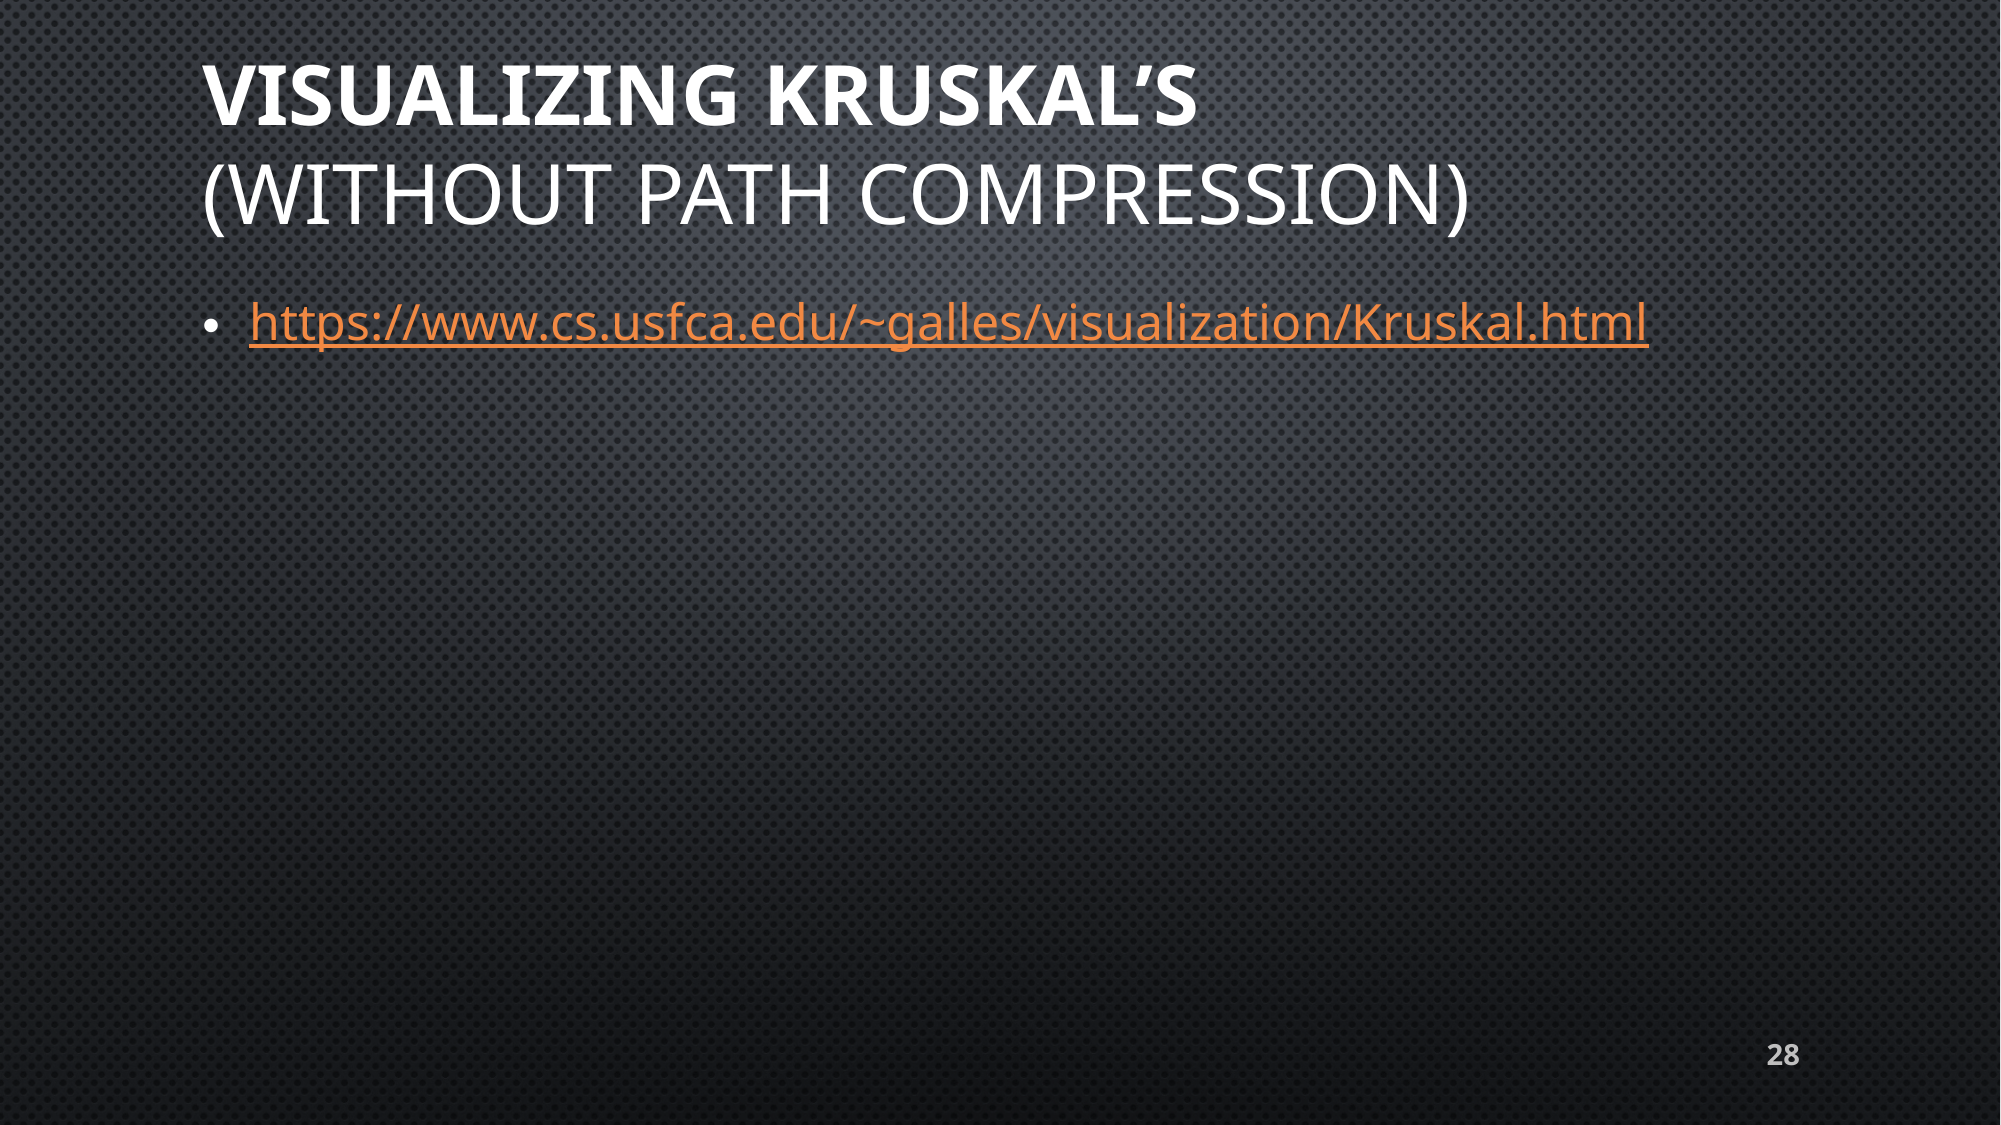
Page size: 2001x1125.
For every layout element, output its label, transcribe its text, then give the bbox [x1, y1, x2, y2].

list https://www.cs.usfca.edu/~galles/visualization/Kruskal.html [187, 283, 1813, 957]
slide_number 28 [1724, 1026, 1816, 1087]
title Visualizing Kruskal’s (without path compression) [187, 0, 1813, 283]
